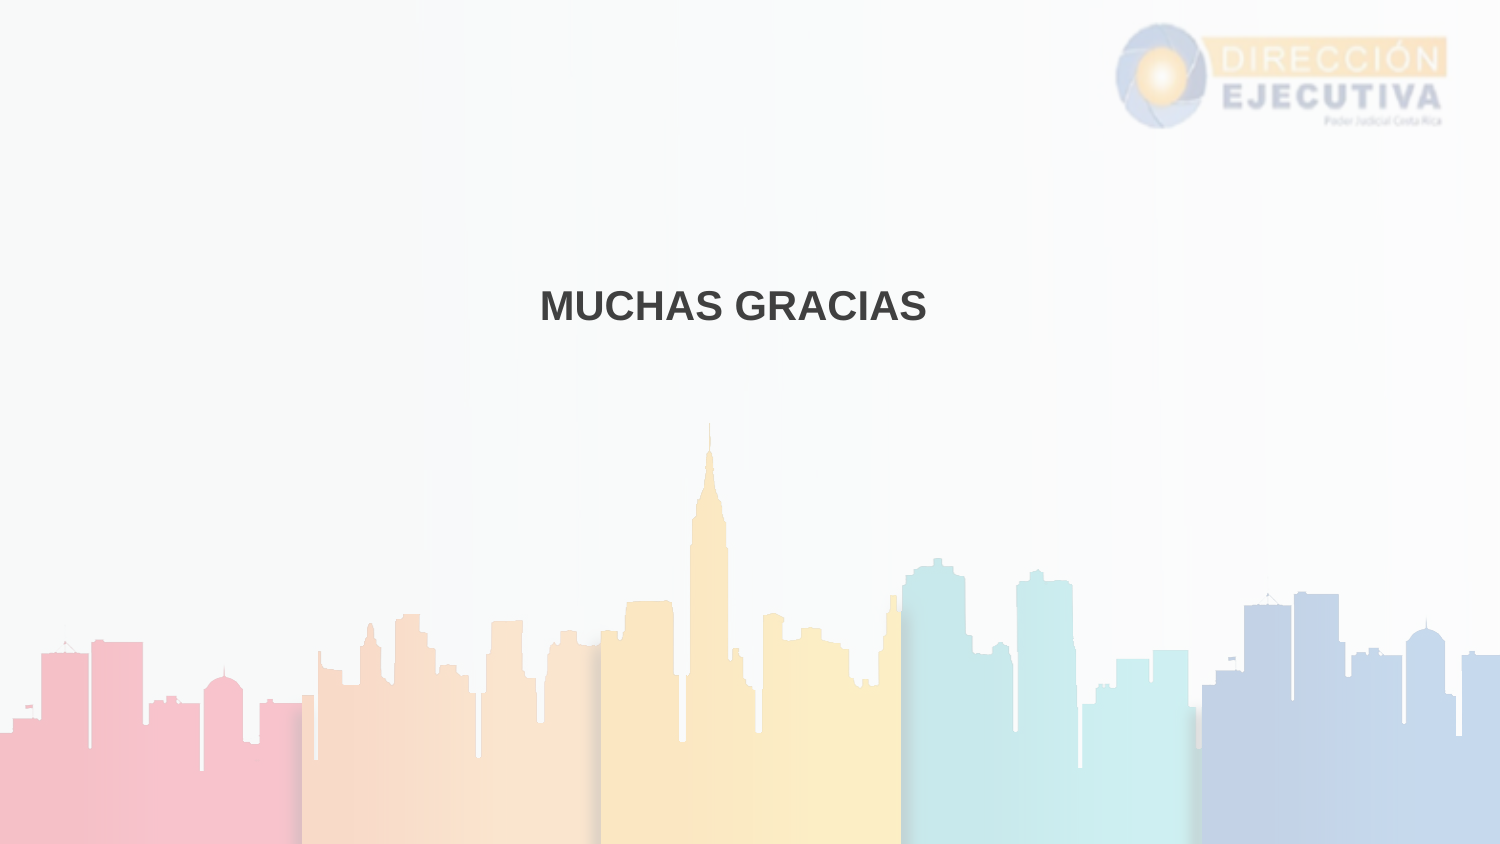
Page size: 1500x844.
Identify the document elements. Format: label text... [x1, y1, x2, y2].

picture [1089, 8, 1483, 151]
list MUCHAS GRACIAS [0, 268, 1483, 340]
